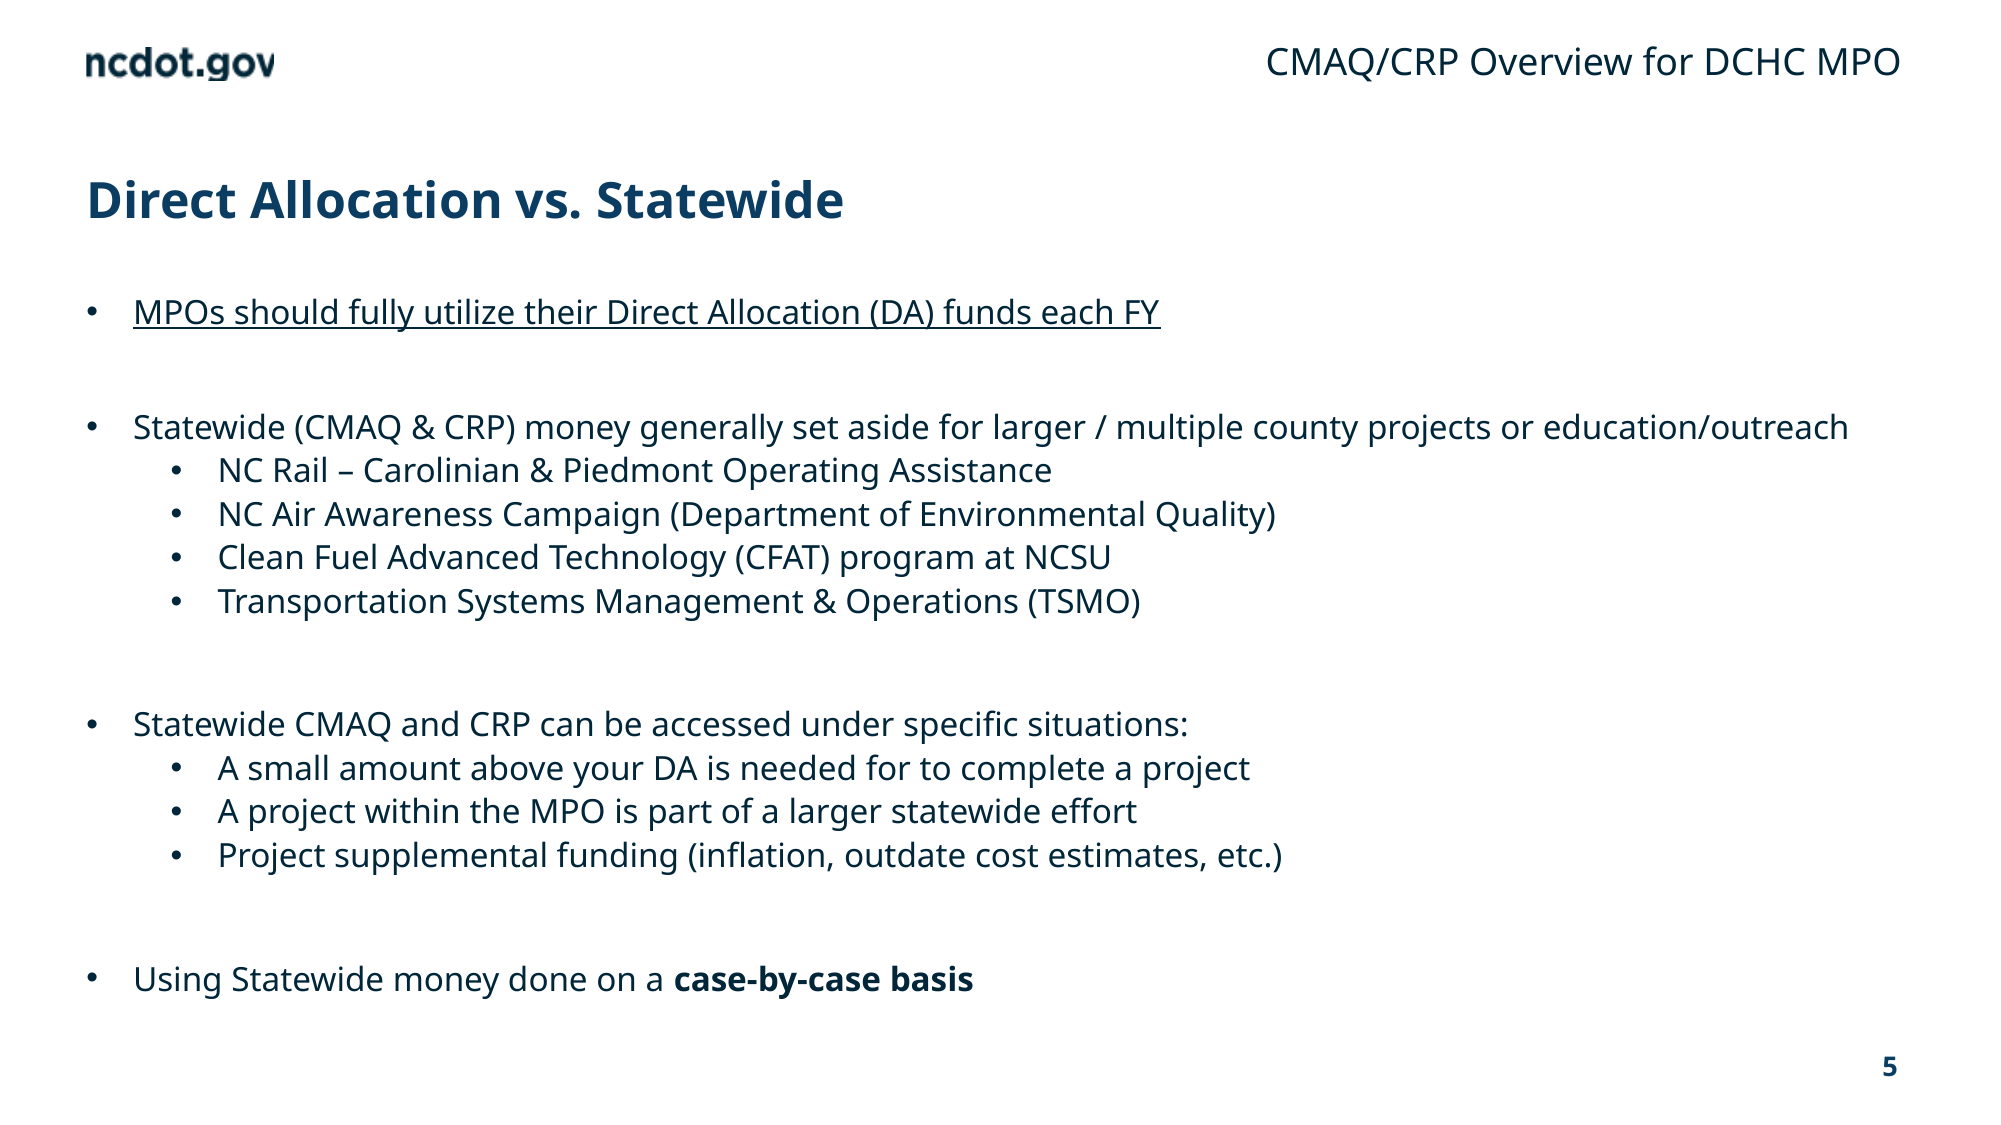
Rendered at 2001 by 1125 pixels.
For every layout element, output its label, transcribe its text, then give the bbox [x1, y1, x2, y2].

list CMAQ/CRP Overview for DCHC MPO [476, 35, 1918, 145]
list MPOs should fully utilize their Direct Allocation (DA) funds each FY Statewide (CMAQ & CRP) money generally set aside for larger / multiple county projects or education/outreach NC Rail – Carolinian & Piedmont Operating Assistance NC Air Awareness Campaign (Department of Environmental Quality) Clean Fuel Advanced Technology (CFAT) program at NCSU Transportation Systems Management & Operations (TSMO) Statewide CMAQ and CRP can be accessed under specific situations: A small amount above your DA is needed for to complete a project A project within the MPO is part of a larger statewide effort Project supplemental funding (inflation, outdate cost estimates, etc.) Using Statewide money done on a case-by-case basis [71, 281, 1934, 969]
title Direct Allocation vs. Statewide [71, 179, 1915, 227]
slide_number 5 [1846, 1037, 1934, 1098]
